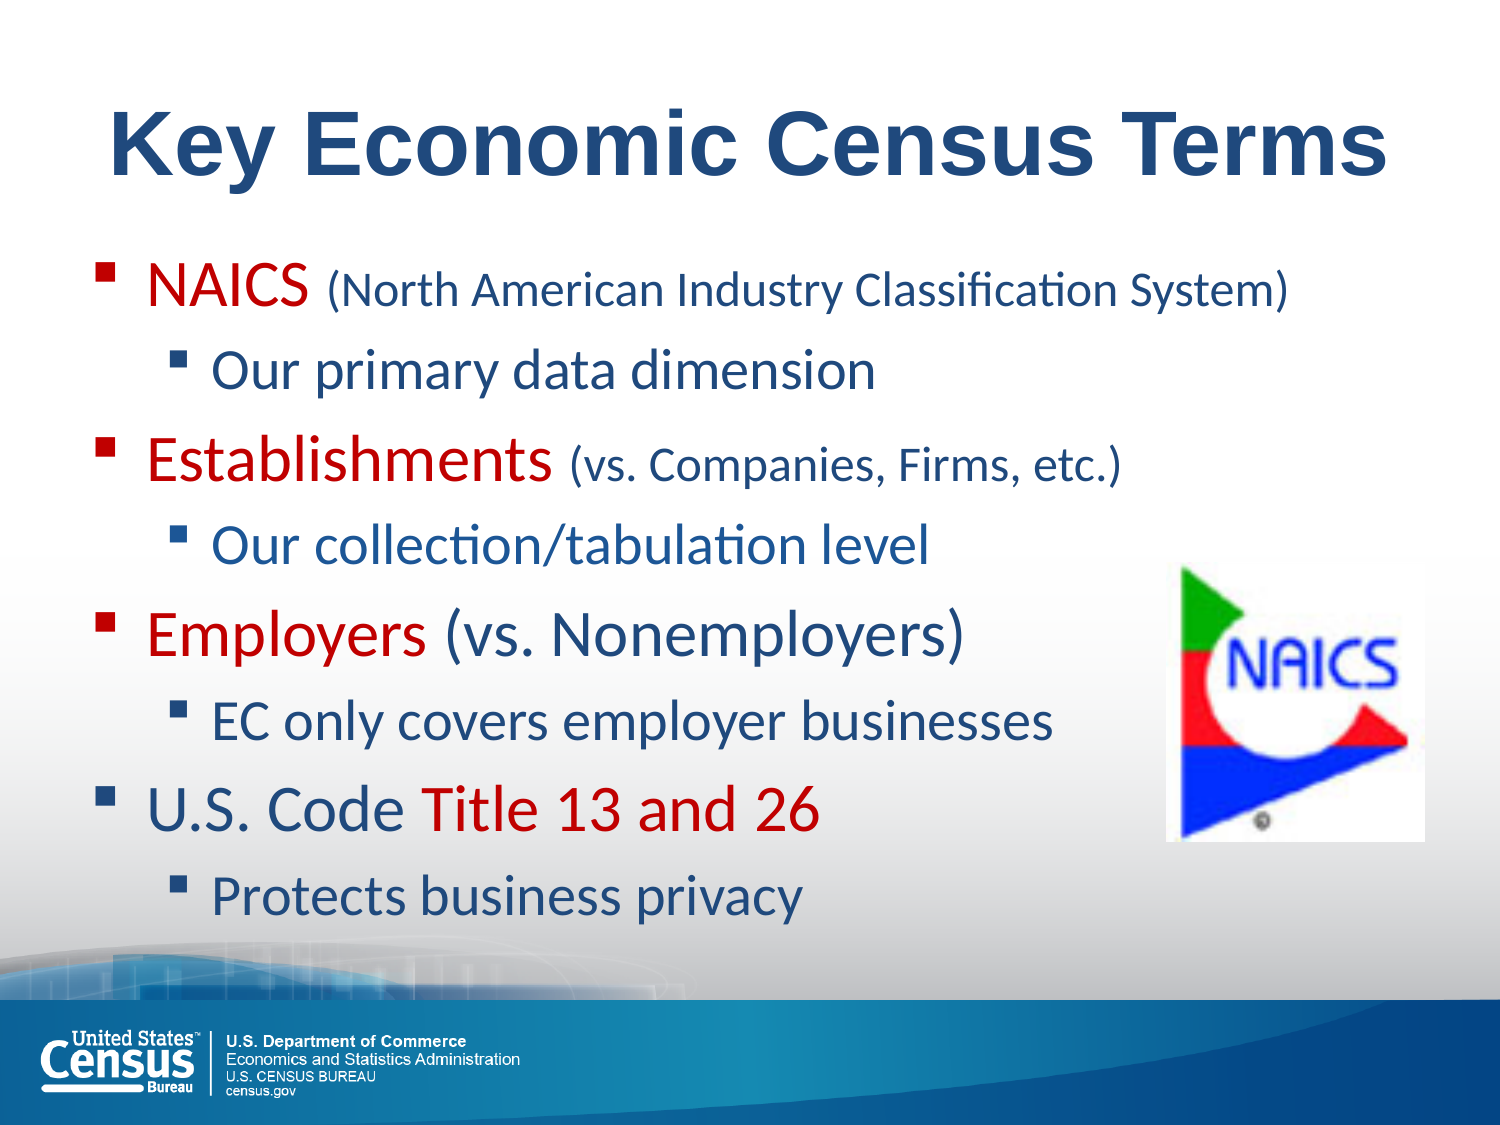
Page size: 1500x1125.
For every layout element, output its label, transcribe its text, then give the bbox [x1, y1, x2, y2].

title Key Economic Census Terms [75, 45, 1425, 232]
list NAICS (North American Industry Classification System) Our primary data dimension Establishments (vs. Companies, Firms, etc.) Our collection/tabulation level Employers (vs. Nonemployers) EC only covers employer businesses U.S. Code Title 13 and 26 Protects business privacy [75, 232, 1455, 975]
picture [0, 0, 1500, 1125]
